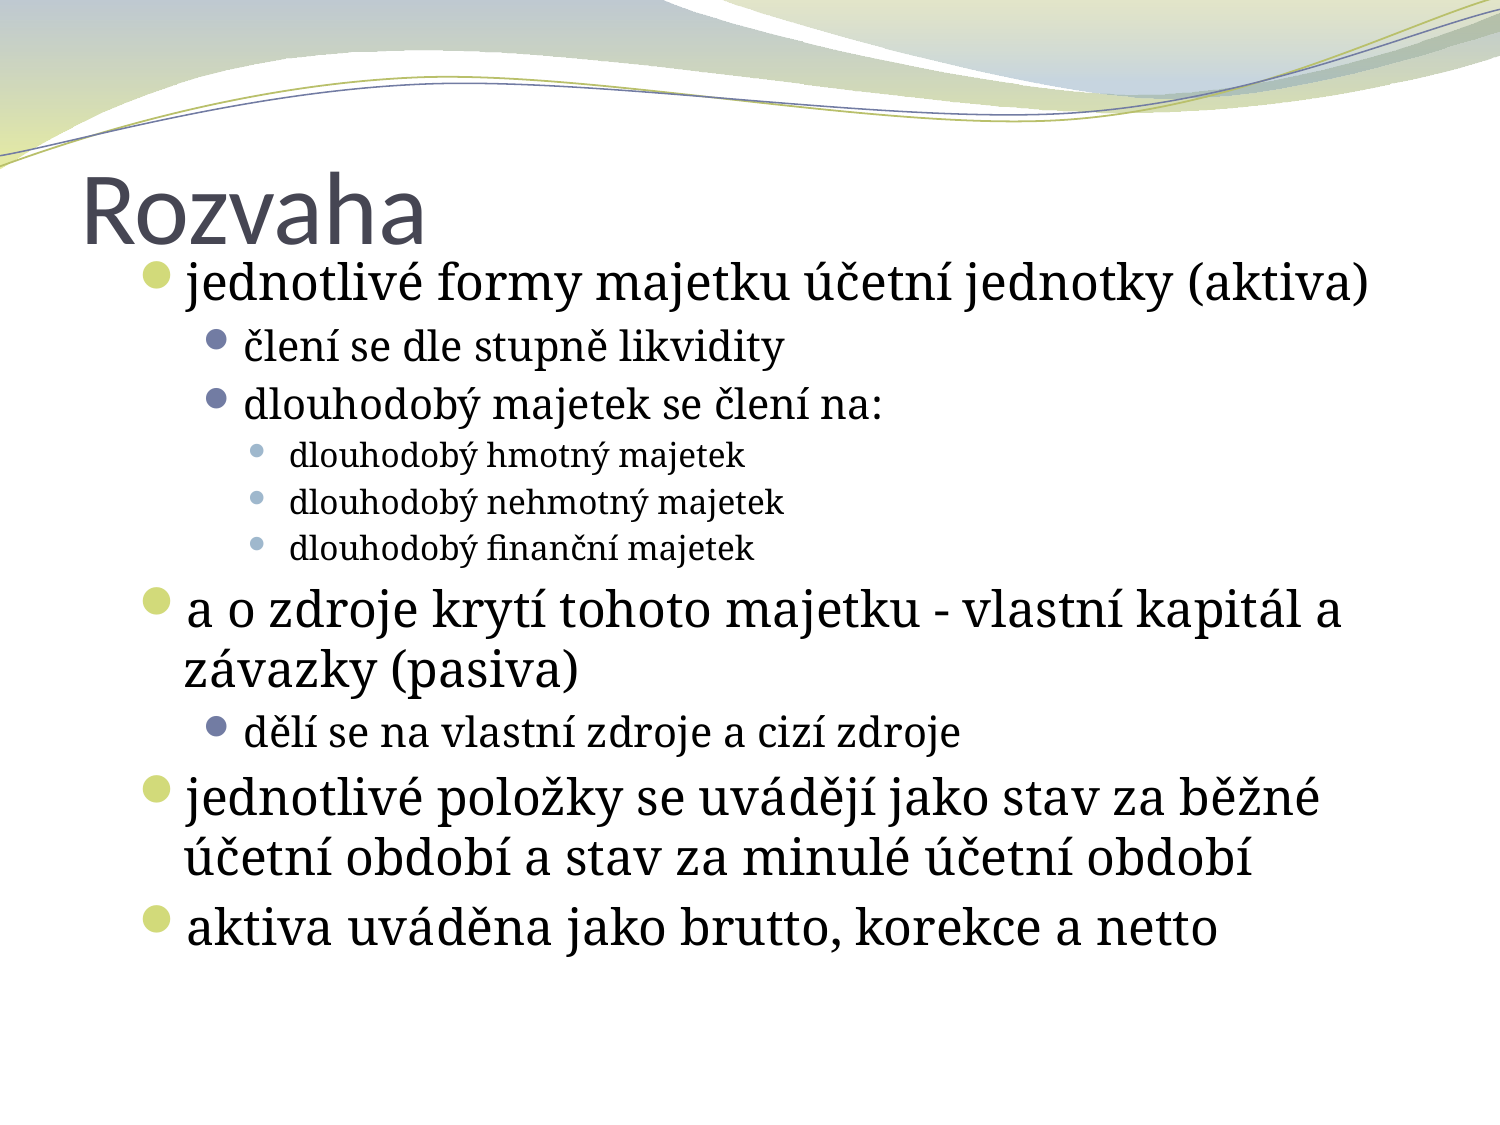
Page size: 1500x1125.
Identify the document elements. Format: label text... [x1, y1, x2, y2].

title Rozvaha [80, 78, 1431, 266]
list jednotlivé formy majetku účetní jednotky (aktiva) člení se dle stupně likvidity dlouhodobý majetek se člení na: dlouhodobý hmotný majetek dlouhodobý nehmotný majetek dlouhodobý finanční majetek a o zdroje krytí tohoto majetku - vlastní kapitál a závazky (pasiva) dělí se na vlastní zdroje a cizí zdroje jednotlivé položky se uvádějí jako stav za běžné účetní období a stav za minulé účetní období aktiva uváděna jako brutto, korekce a netto [123, 243, 1387, 1023]
